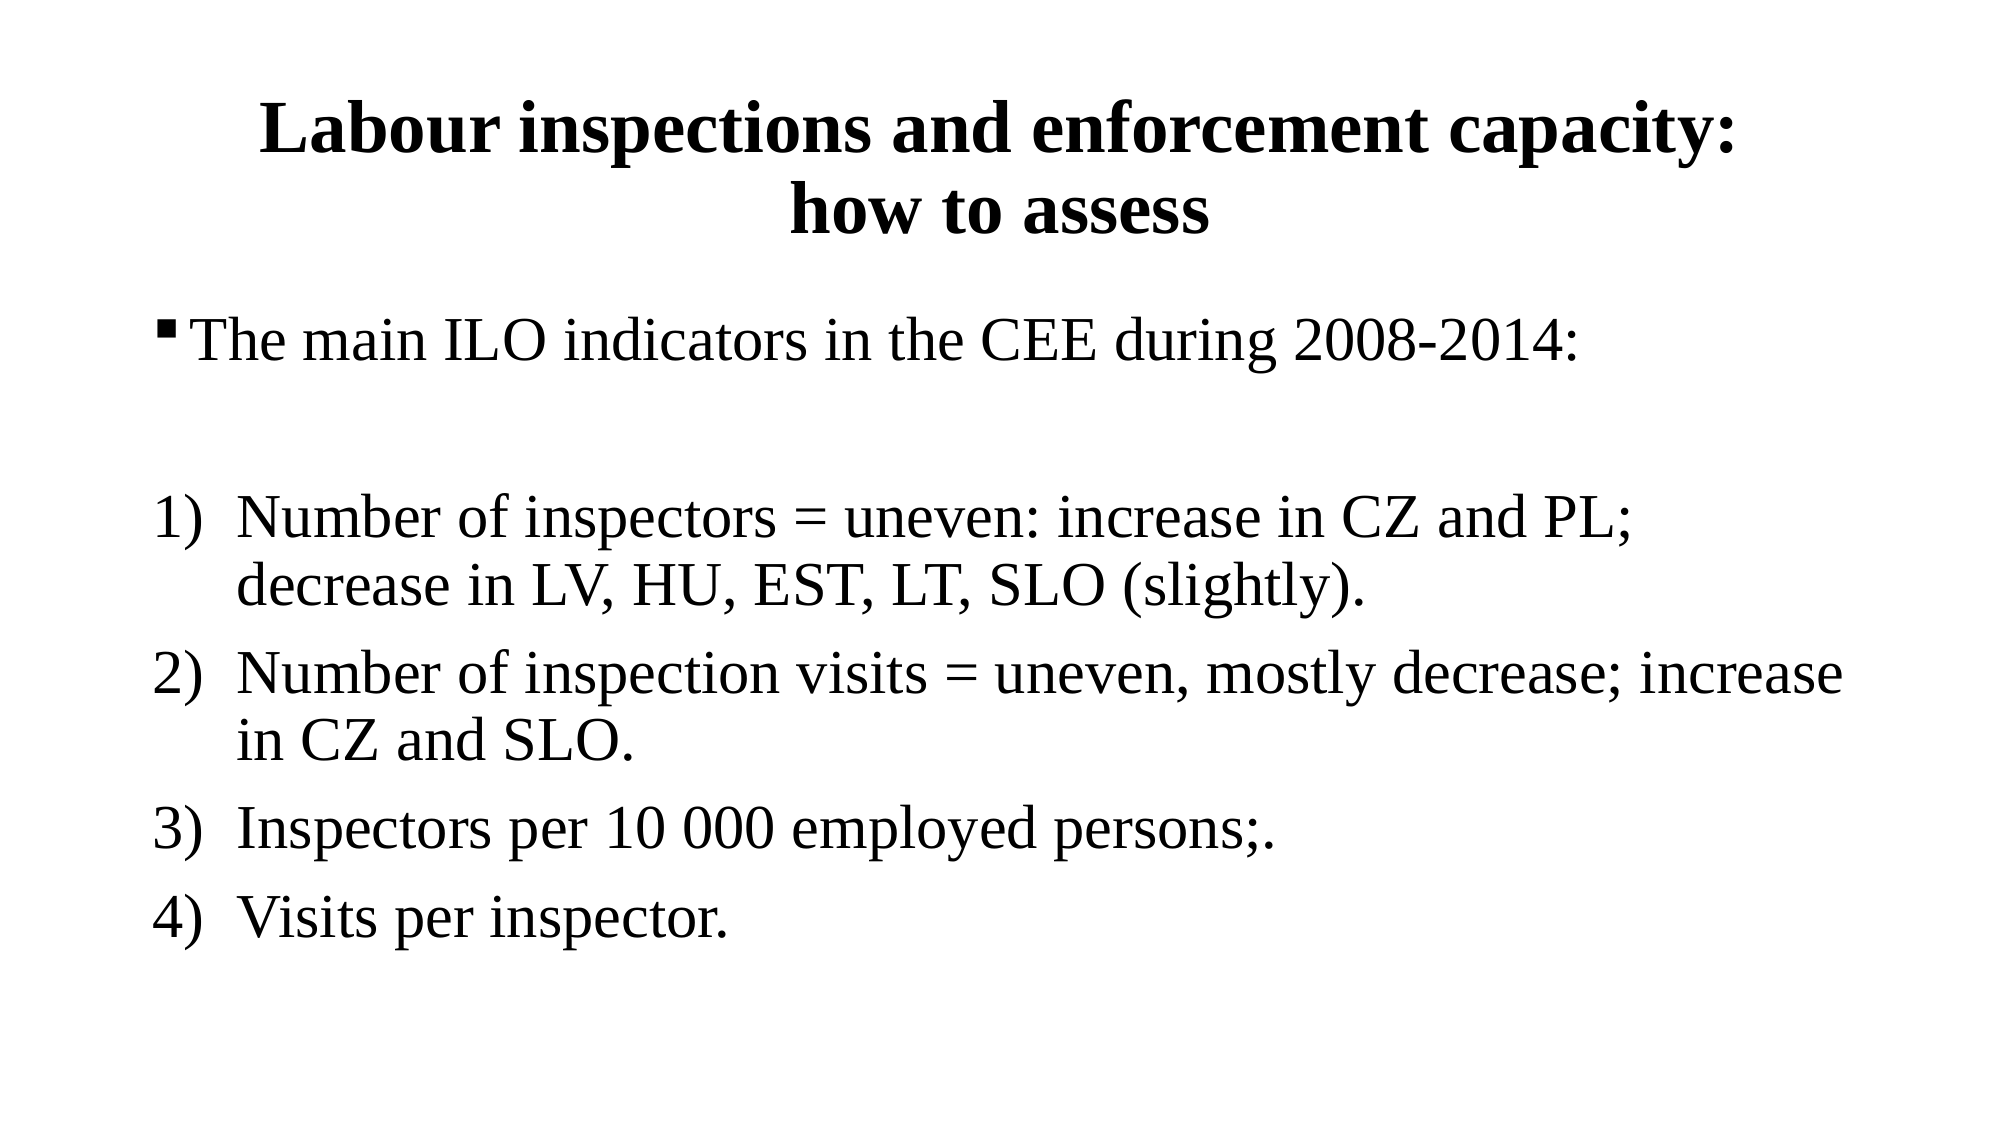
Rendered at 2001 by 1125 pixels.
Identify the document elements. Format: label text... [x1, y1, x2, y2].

title Labour inspections and enforcement capacity: how to assess [137, 59, 1863, 278]
list The main ILO indicators in the CEE during 2008-2014: Number of inspectors = uneven: increase in CZ and PL; decrease in LV, HU, EST, LT, SLO (slightly). Number of inspection visits = uneven, mostly decrease; increase in CZ and SLO. Inspectors per 10 000 employed persons;. Visits per inspector. [137, 299, 1863, 1014]
